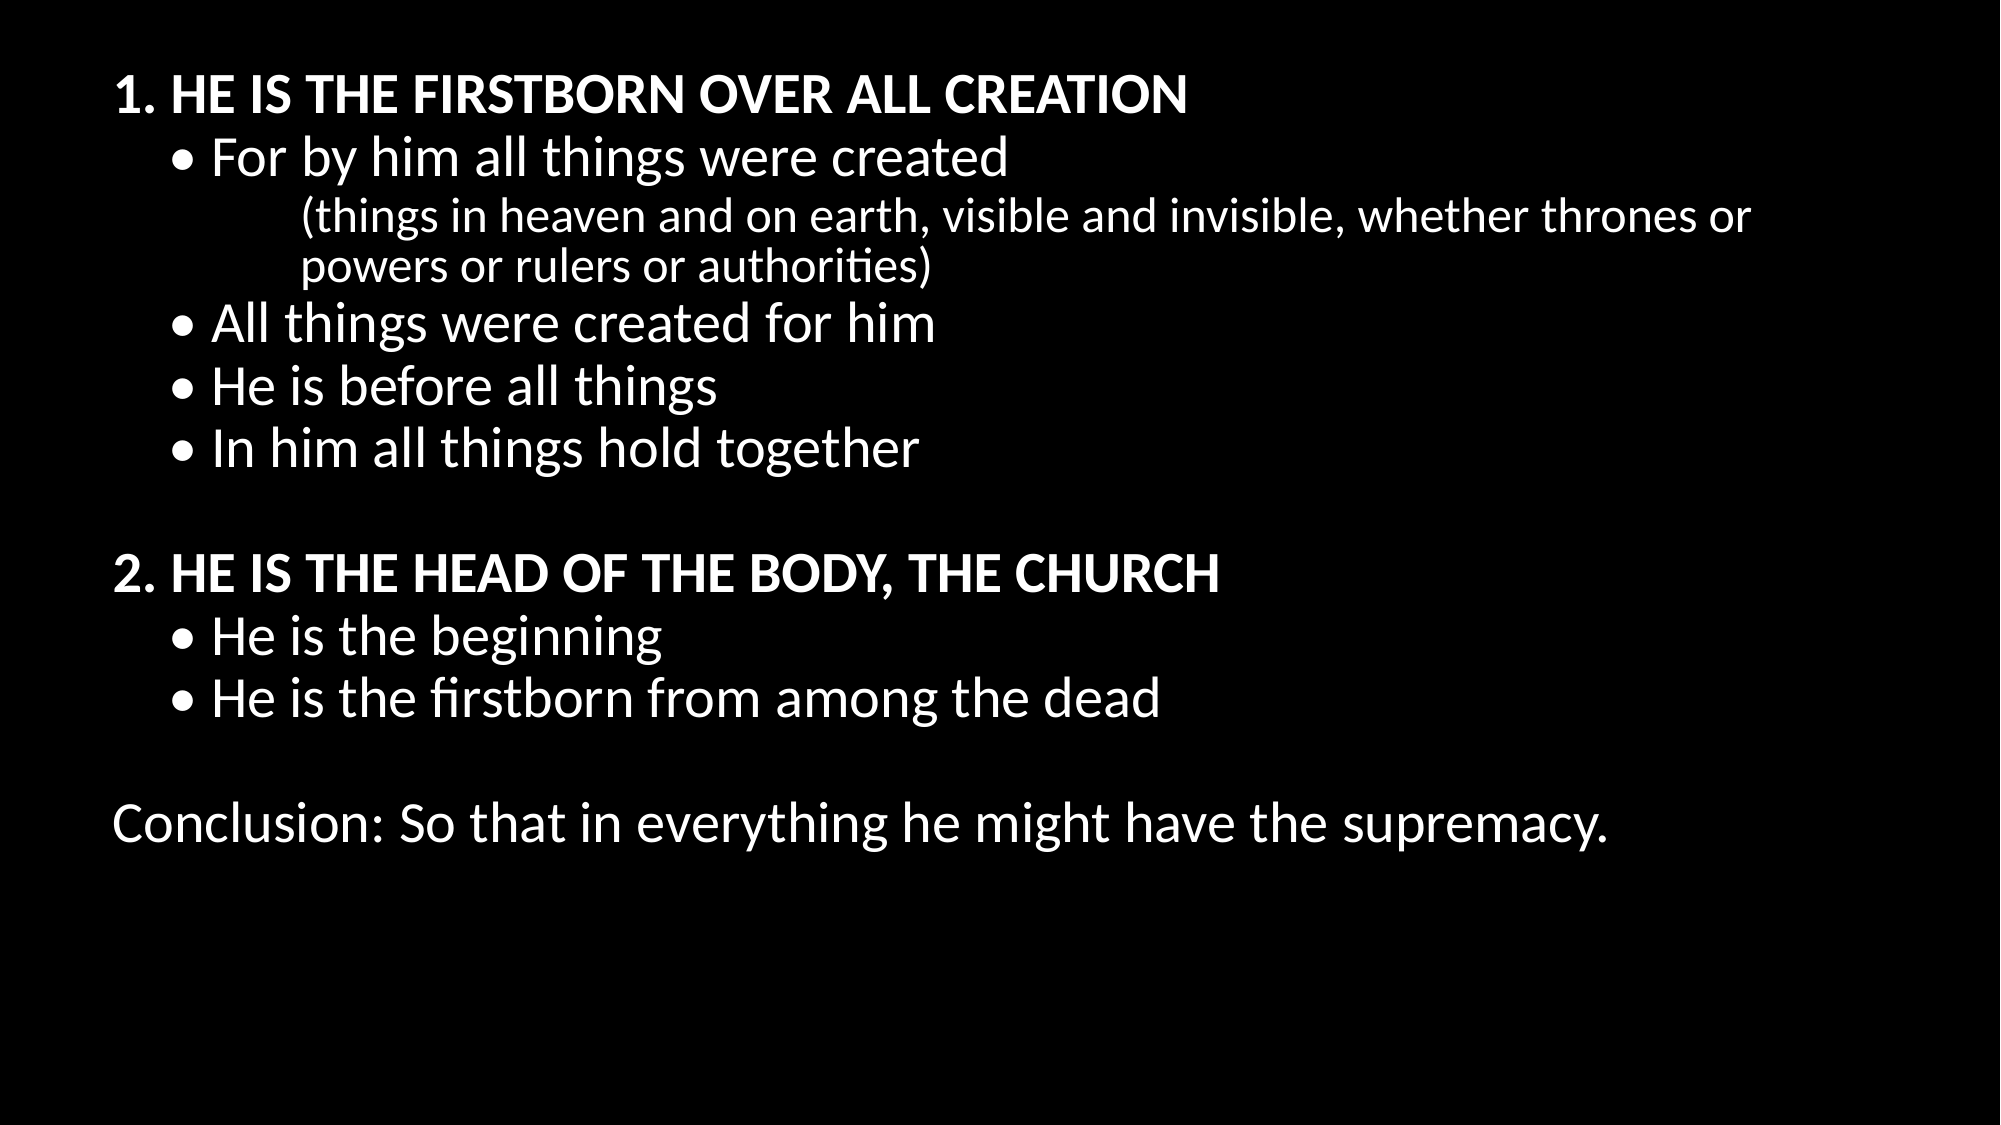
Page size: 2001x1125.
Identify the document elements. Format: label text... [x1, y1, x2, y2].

list 1. HE IS THE FIRSTBORN OVER ALL CREATION • For by him all things were created (things in heaven and on earth, visible and invisible, whether thrones or powers or rulers or authorities) • All things were created for him • He is before all things • In him all things hold together 2. HE IS THE HEAD OF THE BODY, THE CHURCH • He is the beginning • He is the firstborn from among the dead Conclusion: So that in everything he might have the supremacy. [37, 24, 1963, 1088]
